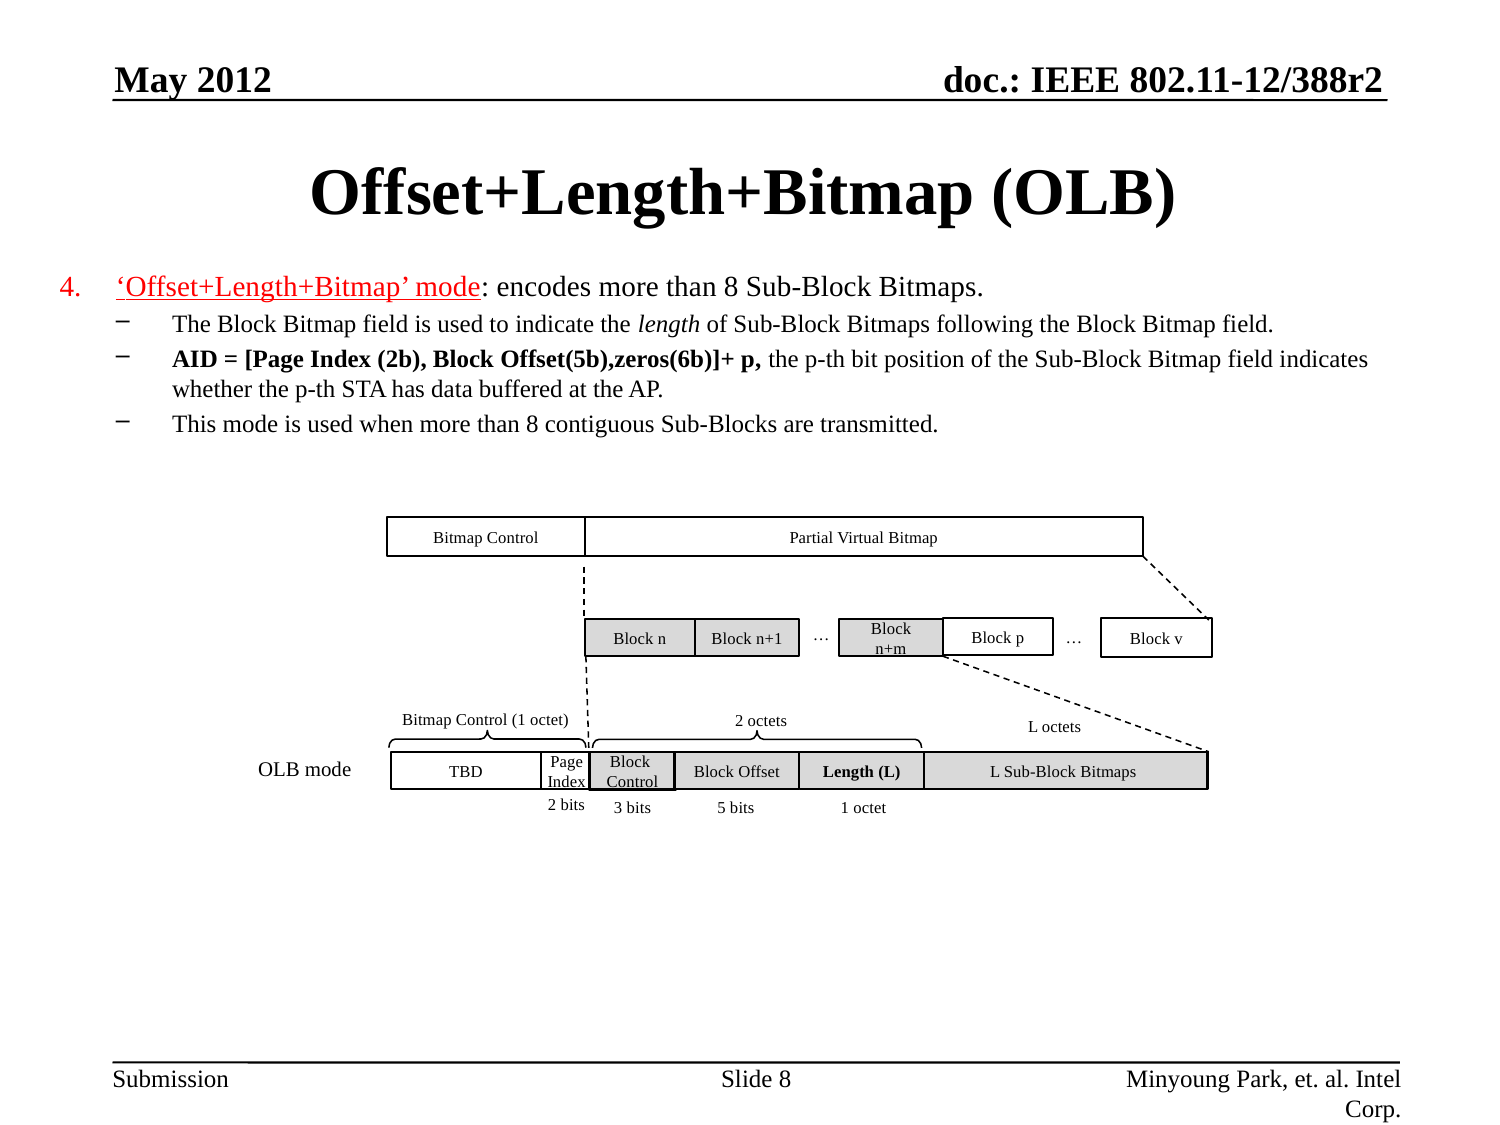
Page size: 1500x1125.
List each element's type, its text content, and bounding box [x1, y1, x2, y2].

text_box 2 bits [533, 785, 601, 821]
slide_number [114, 54, 366, 101]
text_box Bitmap Control [385, 515, 587, 558]
text_box Page Index [532, 743, 606, 799]
text_box [388, 729, 580, 748]
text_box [585, 655, 590, 749]
text_box Block n [583, 617, 693, 658]
text_box Block v [1099, 616, 1214, 659]
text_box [942, 655, 1210, 752]
text_box Block n+m [837, 617, 941, 658]
text_box [593, 729, 923, 749]
slide_number Slide 8 [712, 1061, 800, 1093]
text_box 5 bits [702, 791, 770, 825]
text_box Block p [941, 616, 1055, 655]
text_box … [798, 616, 845, 652]
text_box Partial Virtual Bitmap [587, 515, 1145, 558]
text_box Block Control [606, 750, 678, 792]
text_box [1142, 555, 1210, 621]
text_box 2 octets [720, 702, 803, 737]
text_box OLB mode [243, 747, 392, 788]
text_box Bitmap Control (1 octet) [387, 701, 580, 736]
text_box Block Offset [672, 750, 802, 791]
text_box Block n+1 [693, 617, 801, 658]
text_box L Sub-Block Bitmaps [922, 750, 1210, 791]
footer Minyoung Park, et. al. Intel Corp. [1121, 1061, 1402, 1093]
title Offset+Length+Bitmap (OLB) [62, 112, 1425, 263]
text_box Length (L) [802, 750, 922, 791]
text_box … [1050, 620, 1098, 654]
text_box TBD [389, 750, 532, 791]
list ‘Offset+Length+Bitmap’ mode: encodes more than 8 Sub-Block Bitmaps. The Block Bitmap field is used to indicate the length of Sub-Block Bitmaps following the Block Bitmap field. AID = [Page Index (2b), Block Offset(5b),zeros(6b)]+ p, the p-th bit position of the Sub-Block Bitmap field indicates whether the p-th STA has data buffered at the AP. This mode is used when more than 8 contiguous Sub-Blocks are transmitted. [44, 260, 1395, 961]
text_box 1 octet [825, 789, 902, 825]
text_box 3 bits [599, 789, 667, 825]
